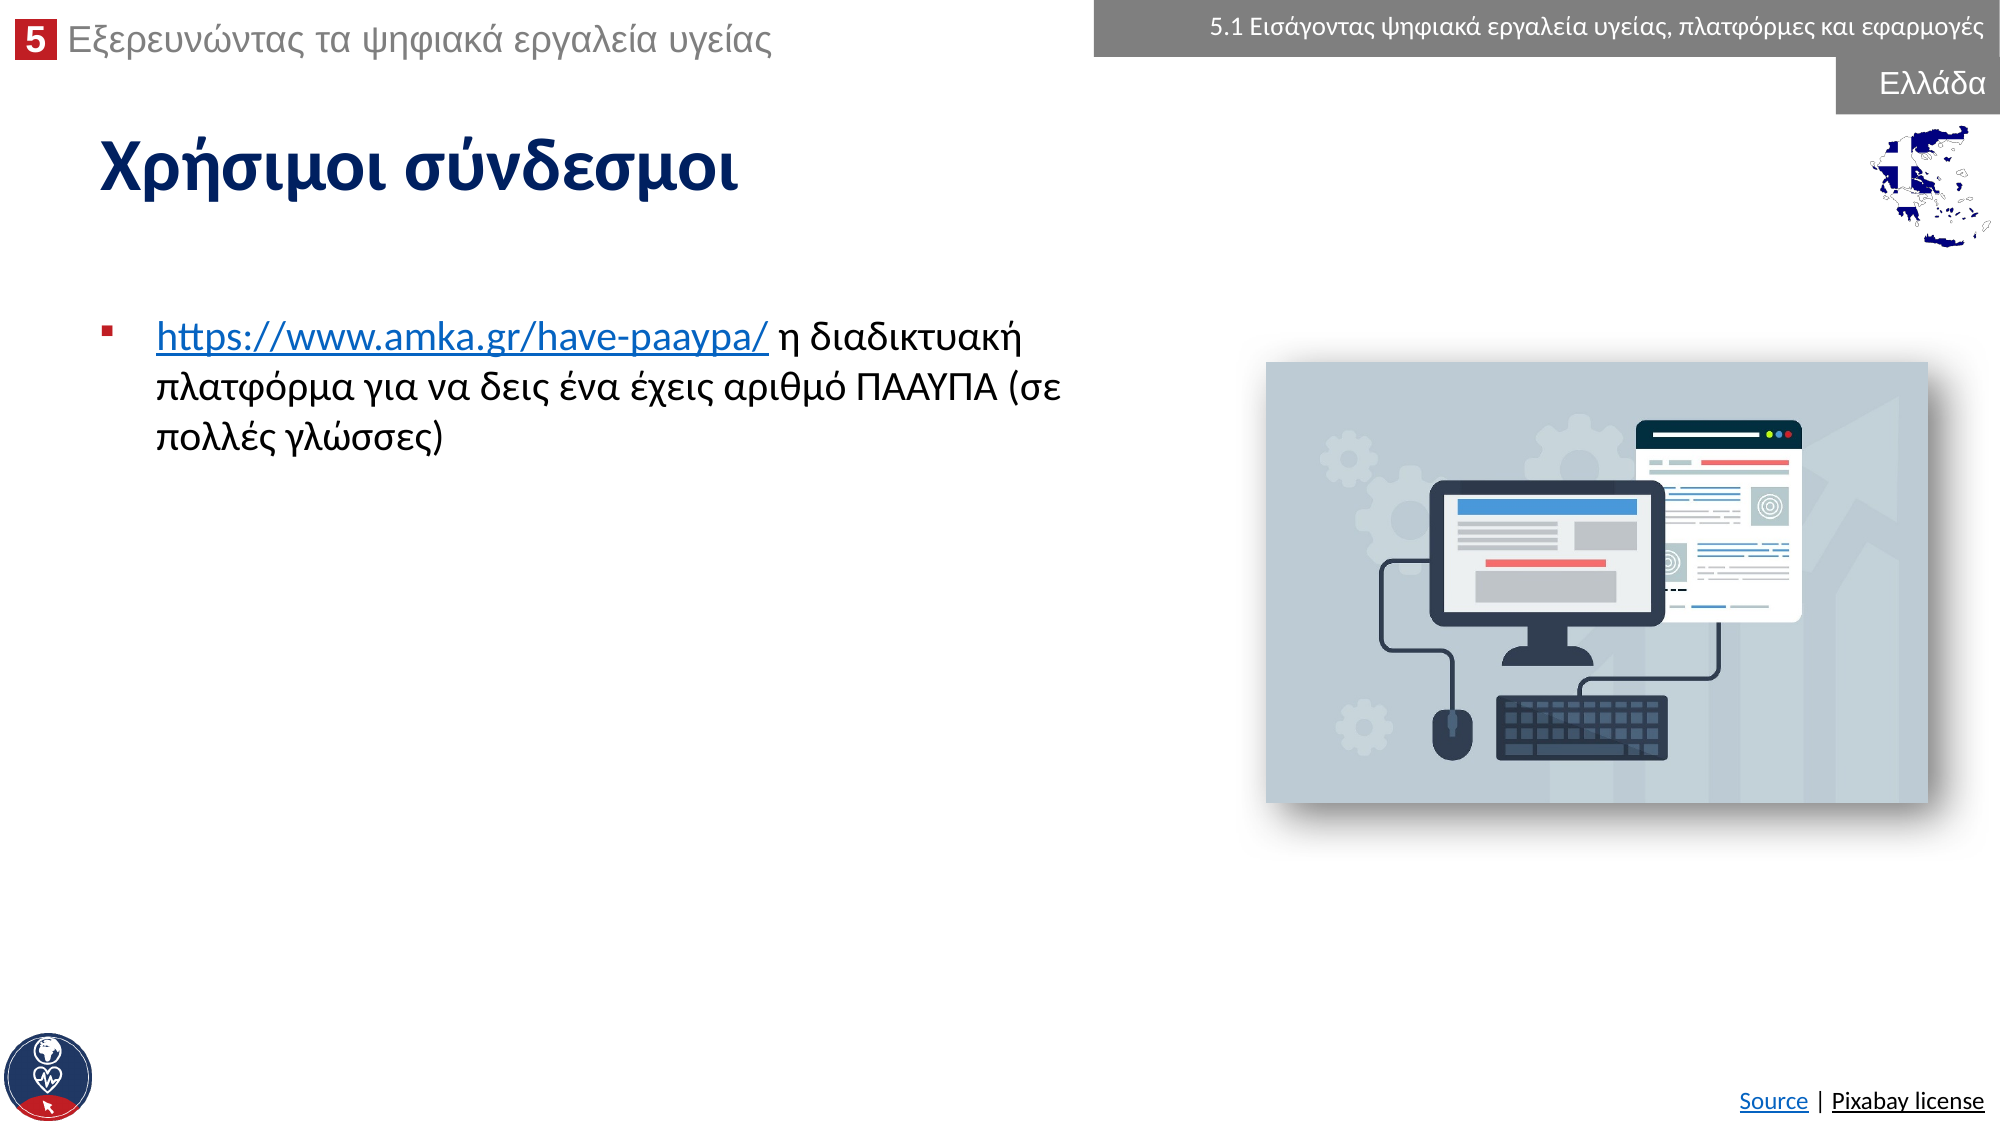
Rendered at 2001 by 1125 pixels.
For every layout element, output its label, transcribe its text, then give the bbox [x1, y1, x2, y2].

text_box Ελλάδα [1835, 57, 2000, 115]
text_box https://www.amka.gr/have-paaypa/ η διαδικτυακή πλατφόρμα για να δεις ένα έχεις αριθμό ΠΑΑΥΠΑ (σε πολλές γλώσσες) [85, 301, 1188, 693]
title Χρήσιμοι σύνδεσμοι [85, 57, 1863, 275]
text_box Source | Pixabay license [560, 1077, 2000, 1123]
picture [1265, 361, 1928, 804]
text_box 5.1 Εισάγοντας ψηφιακά εργαλεία υγείας, πλατφόρμες και εφαρμογές [1093, 0, 2000, 57]
picture [1861, 114, 2000, 255]
picture [4, 1033, 92, 1121]
